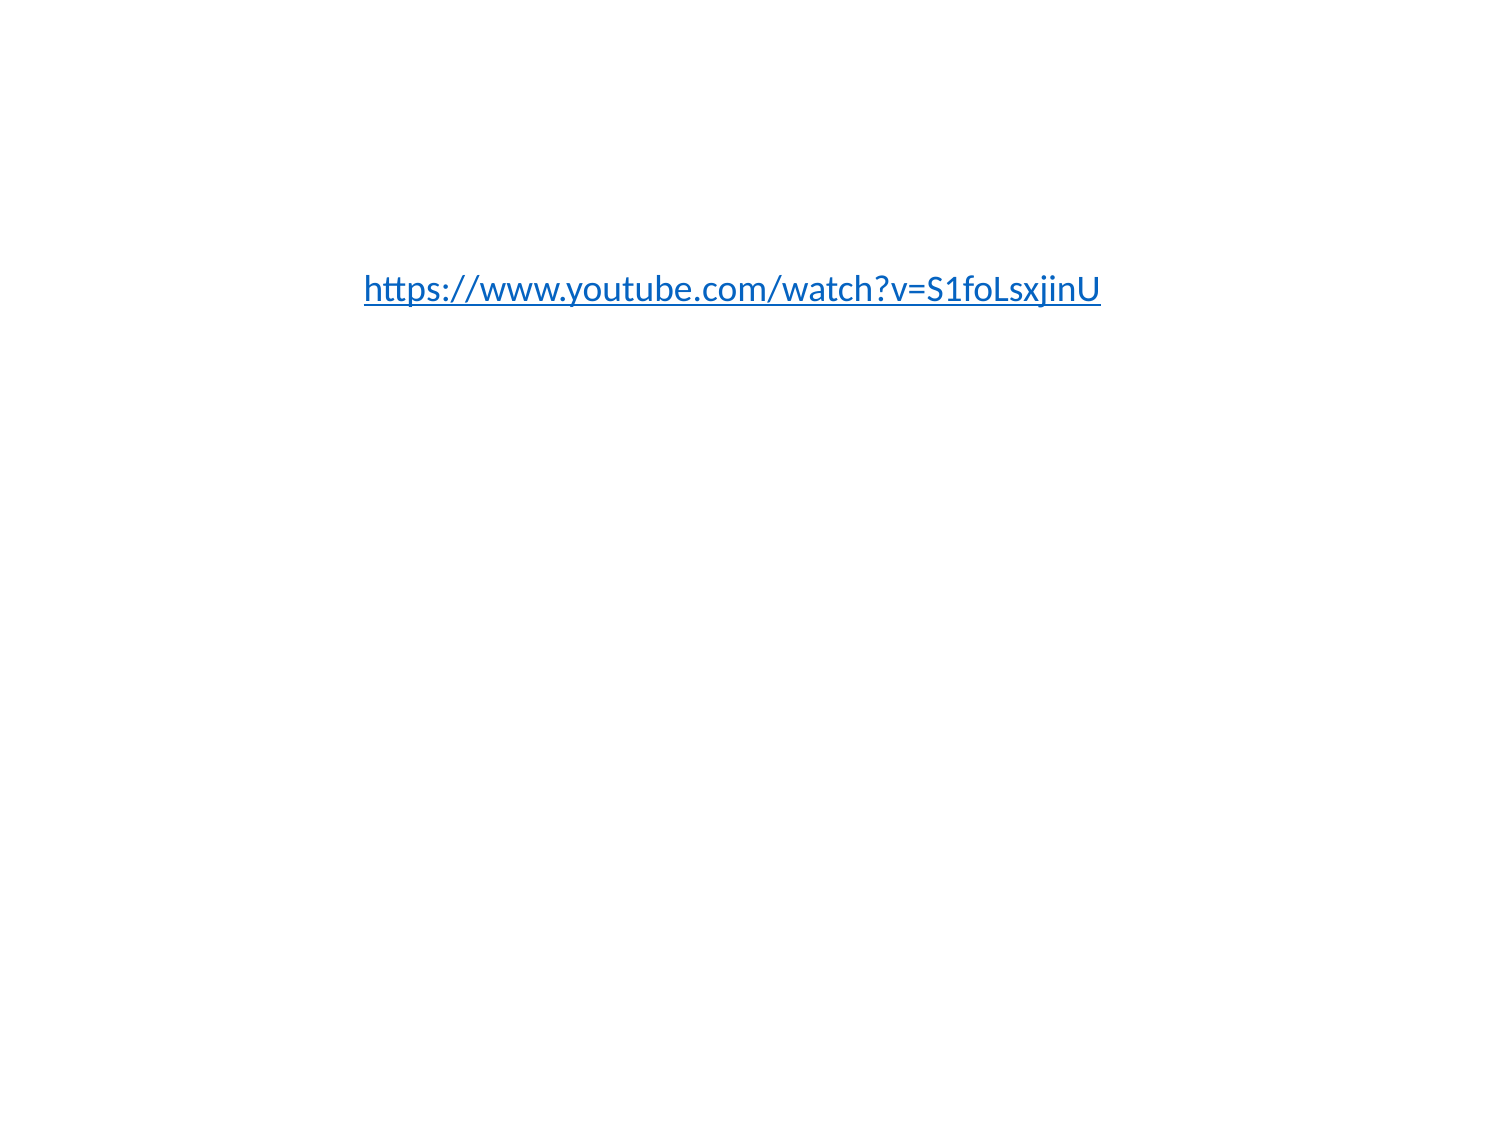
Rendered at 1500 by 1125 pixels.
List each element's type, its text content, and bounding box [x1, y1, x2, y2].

text_box https://www.youtube.com/watch?v=S1foLsxjinU [348, 256, 1152, 362]
